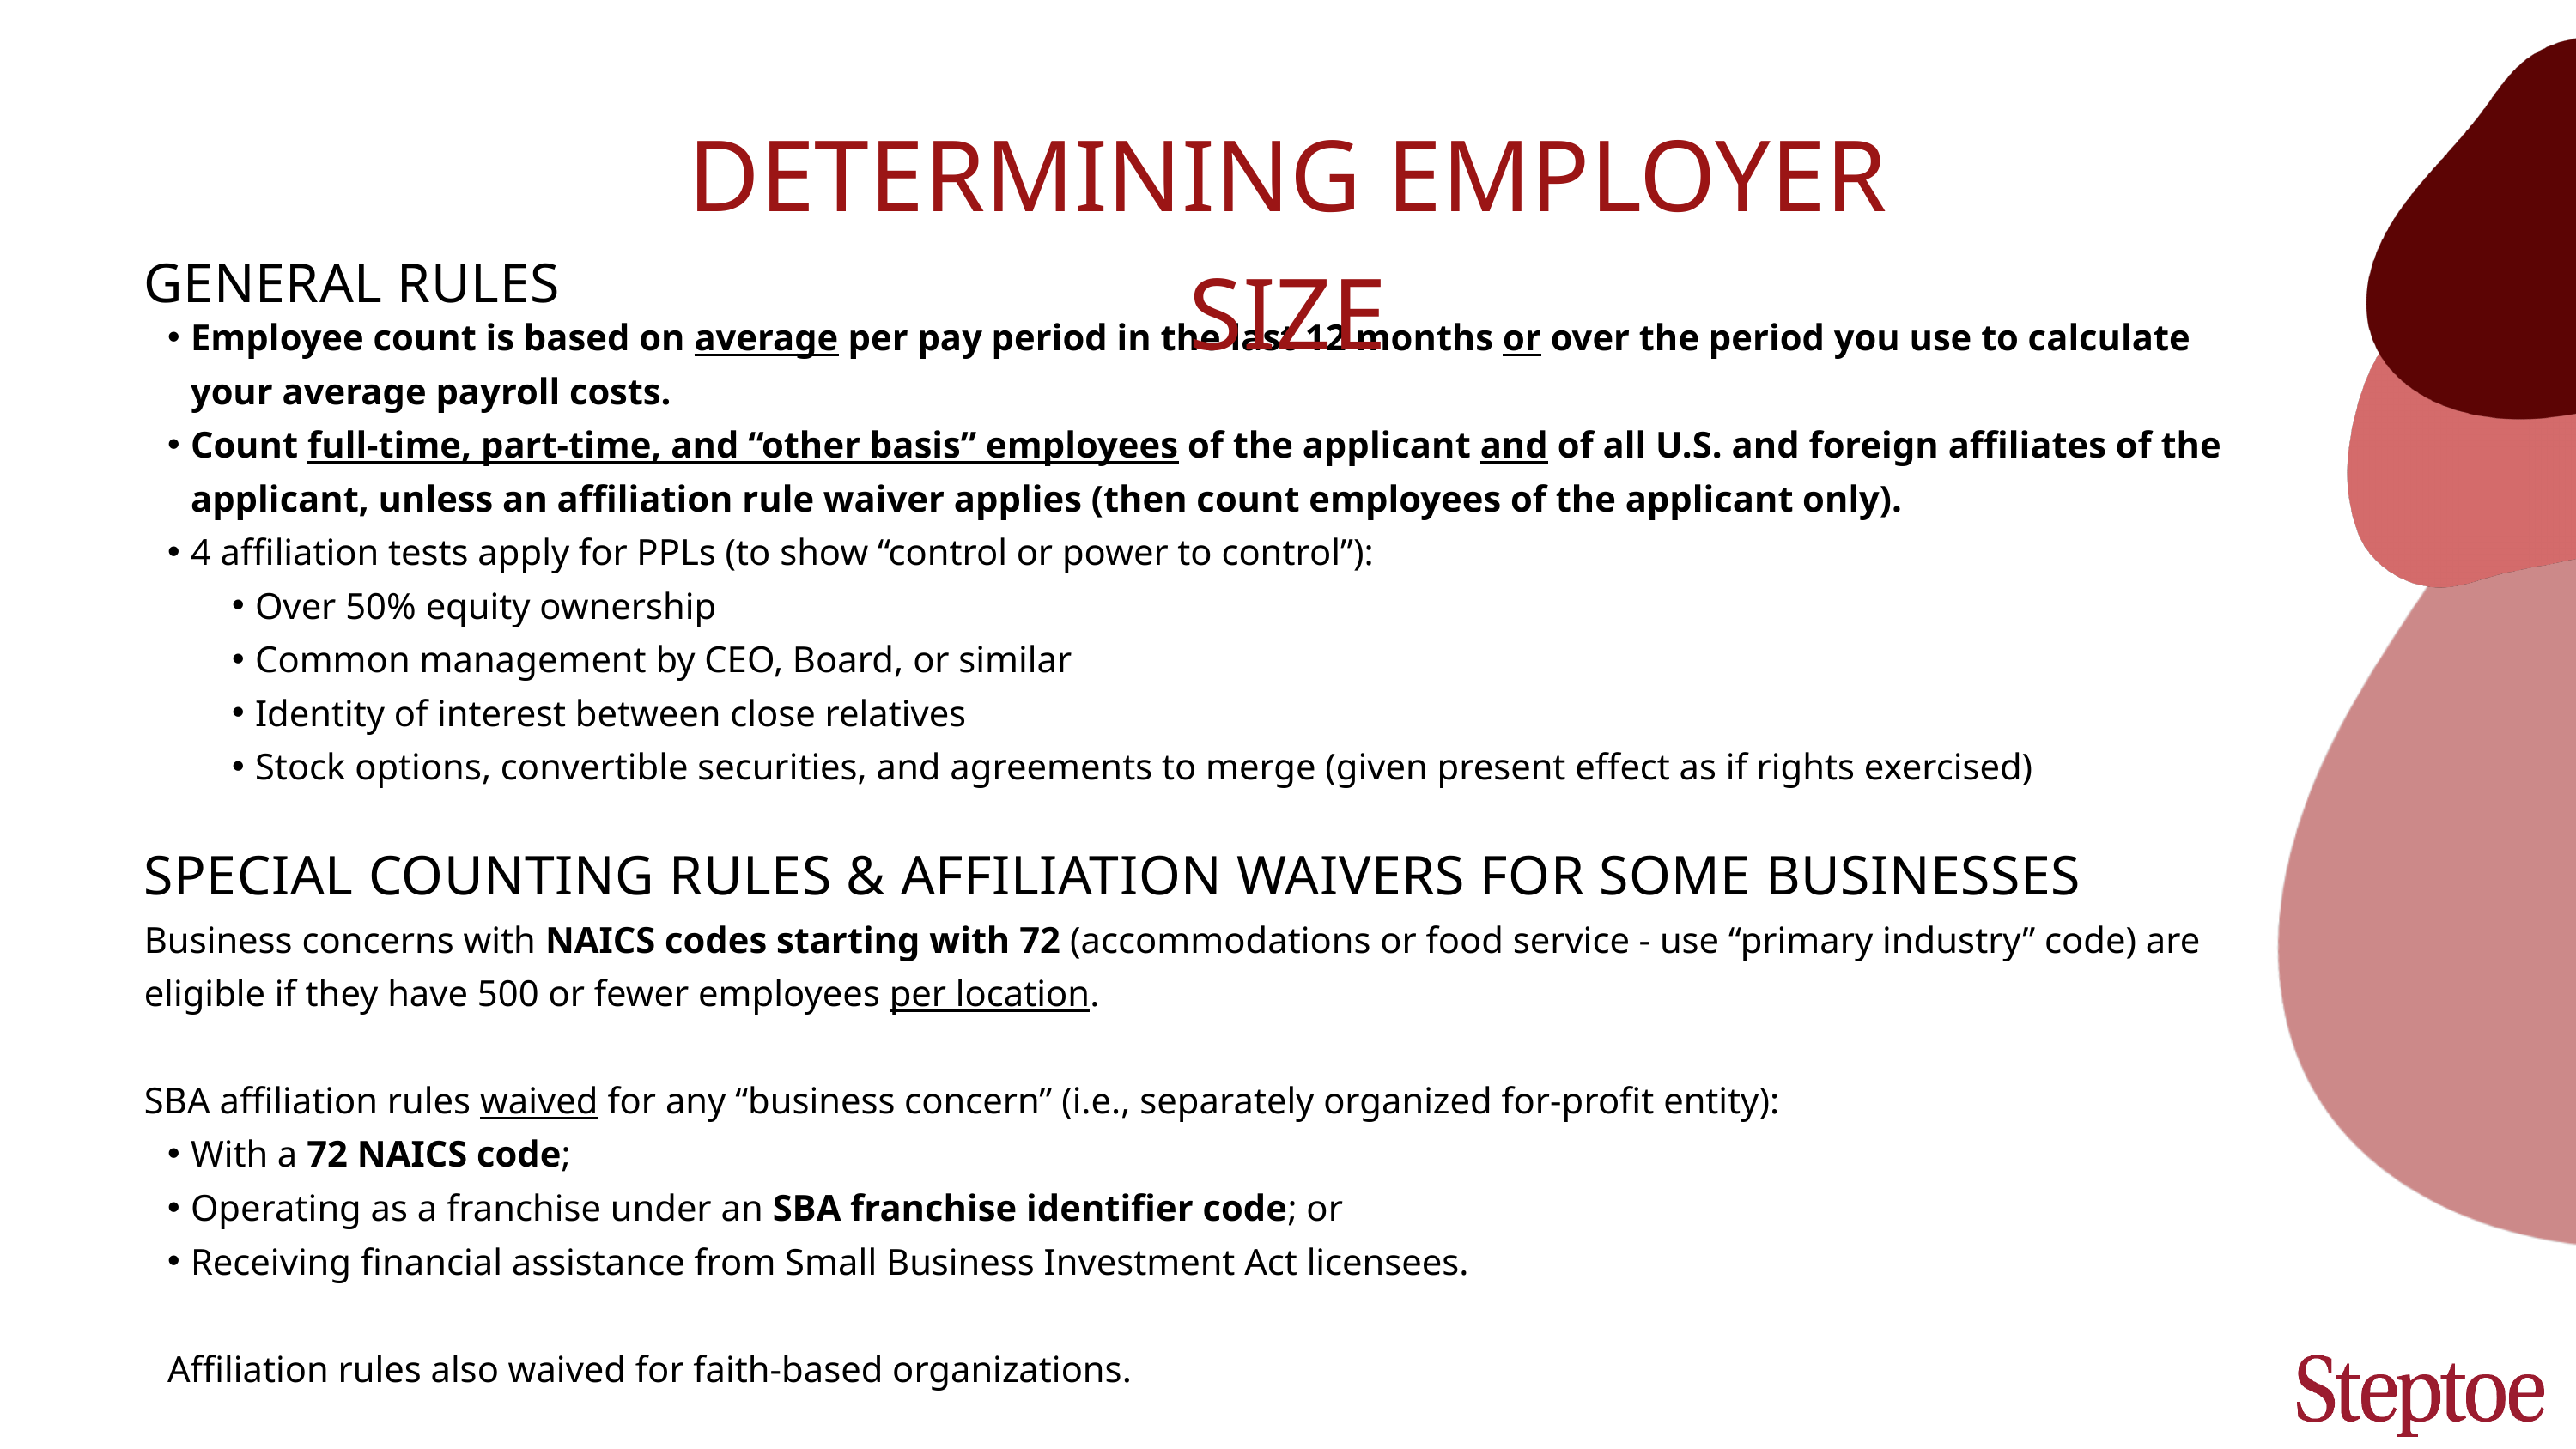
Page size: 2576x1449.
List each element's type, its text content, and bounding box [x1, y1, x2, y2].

picture [2296, 1354, 2544, 1438]
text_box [143, 249, 2262, 1390]
text_box DETERMINING EMPLOYER SIZE [611, 94, 1965, 247]
picture [2270, 0, 2576, 1273]
